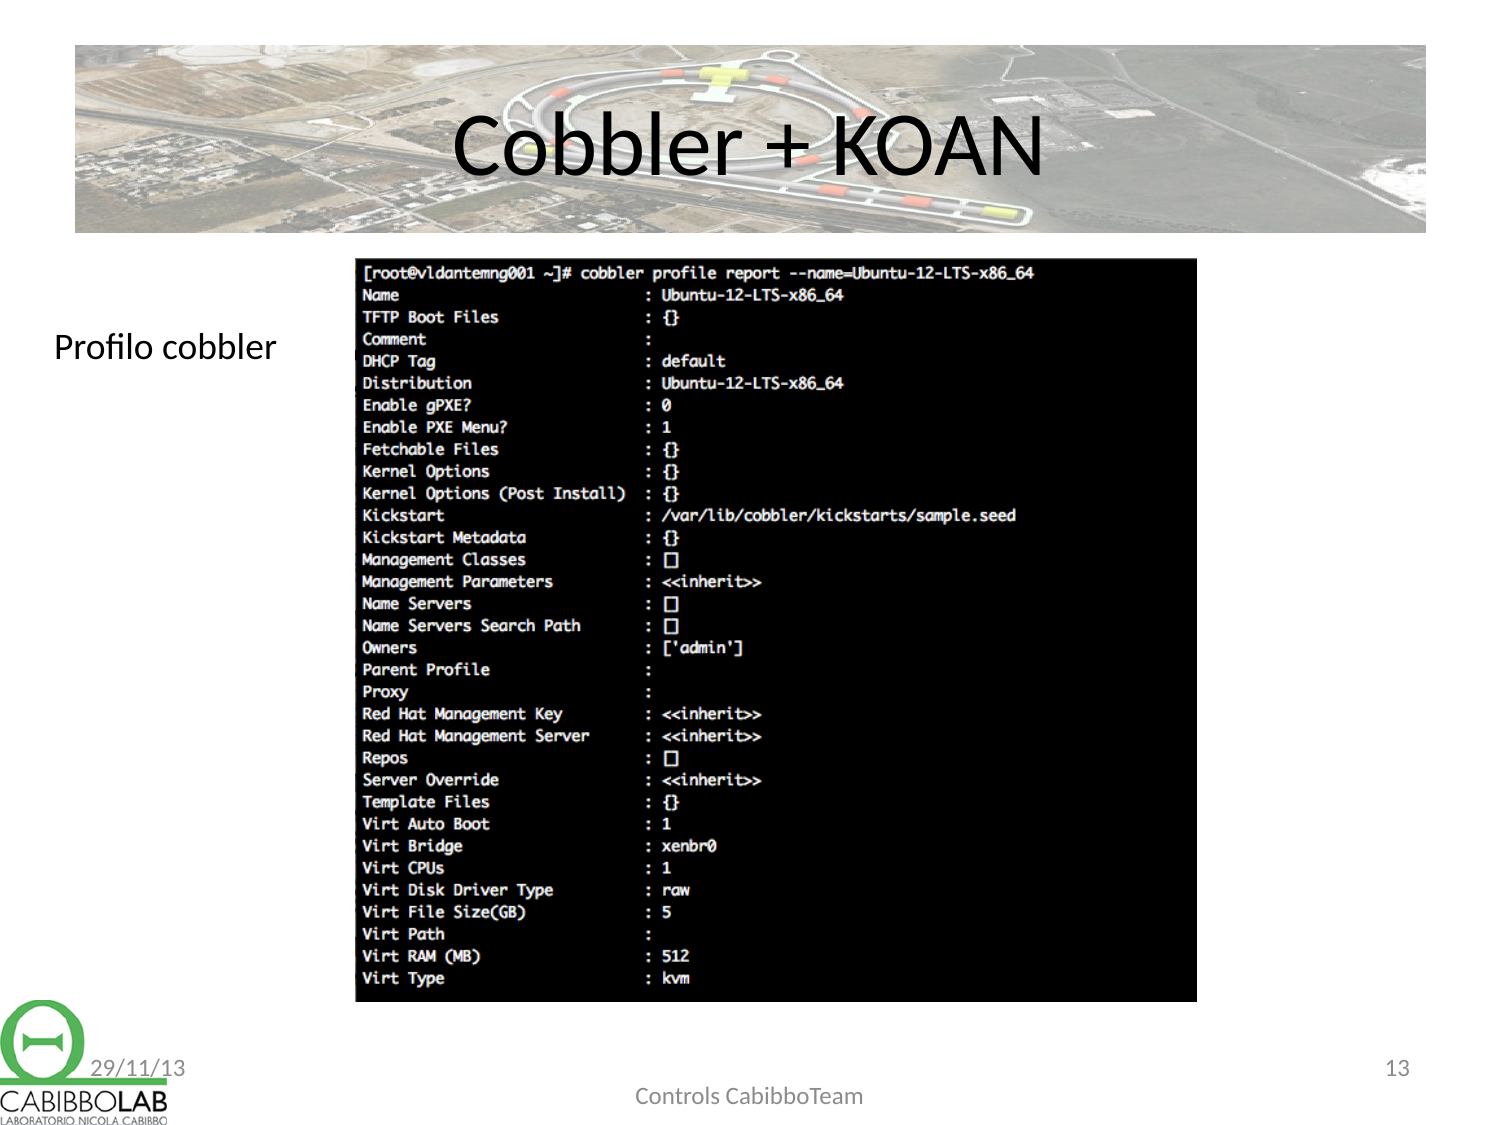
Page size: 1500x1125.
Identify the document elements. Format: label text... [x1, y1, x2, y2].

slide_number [75, 1036, 425, 1096]
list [109, 258, 1443, 1002]
slide_number 13 [1074, 1036, 1425, 1096]
picture [0, 1000, 167, 1125]
title Cobbler + KOAN [75, 45, 1425, 233]
text_box Profilo cobbler [39, 314, 104, 375]
footer Controls CabibboTeam [512, 1064, 988, 1125]
